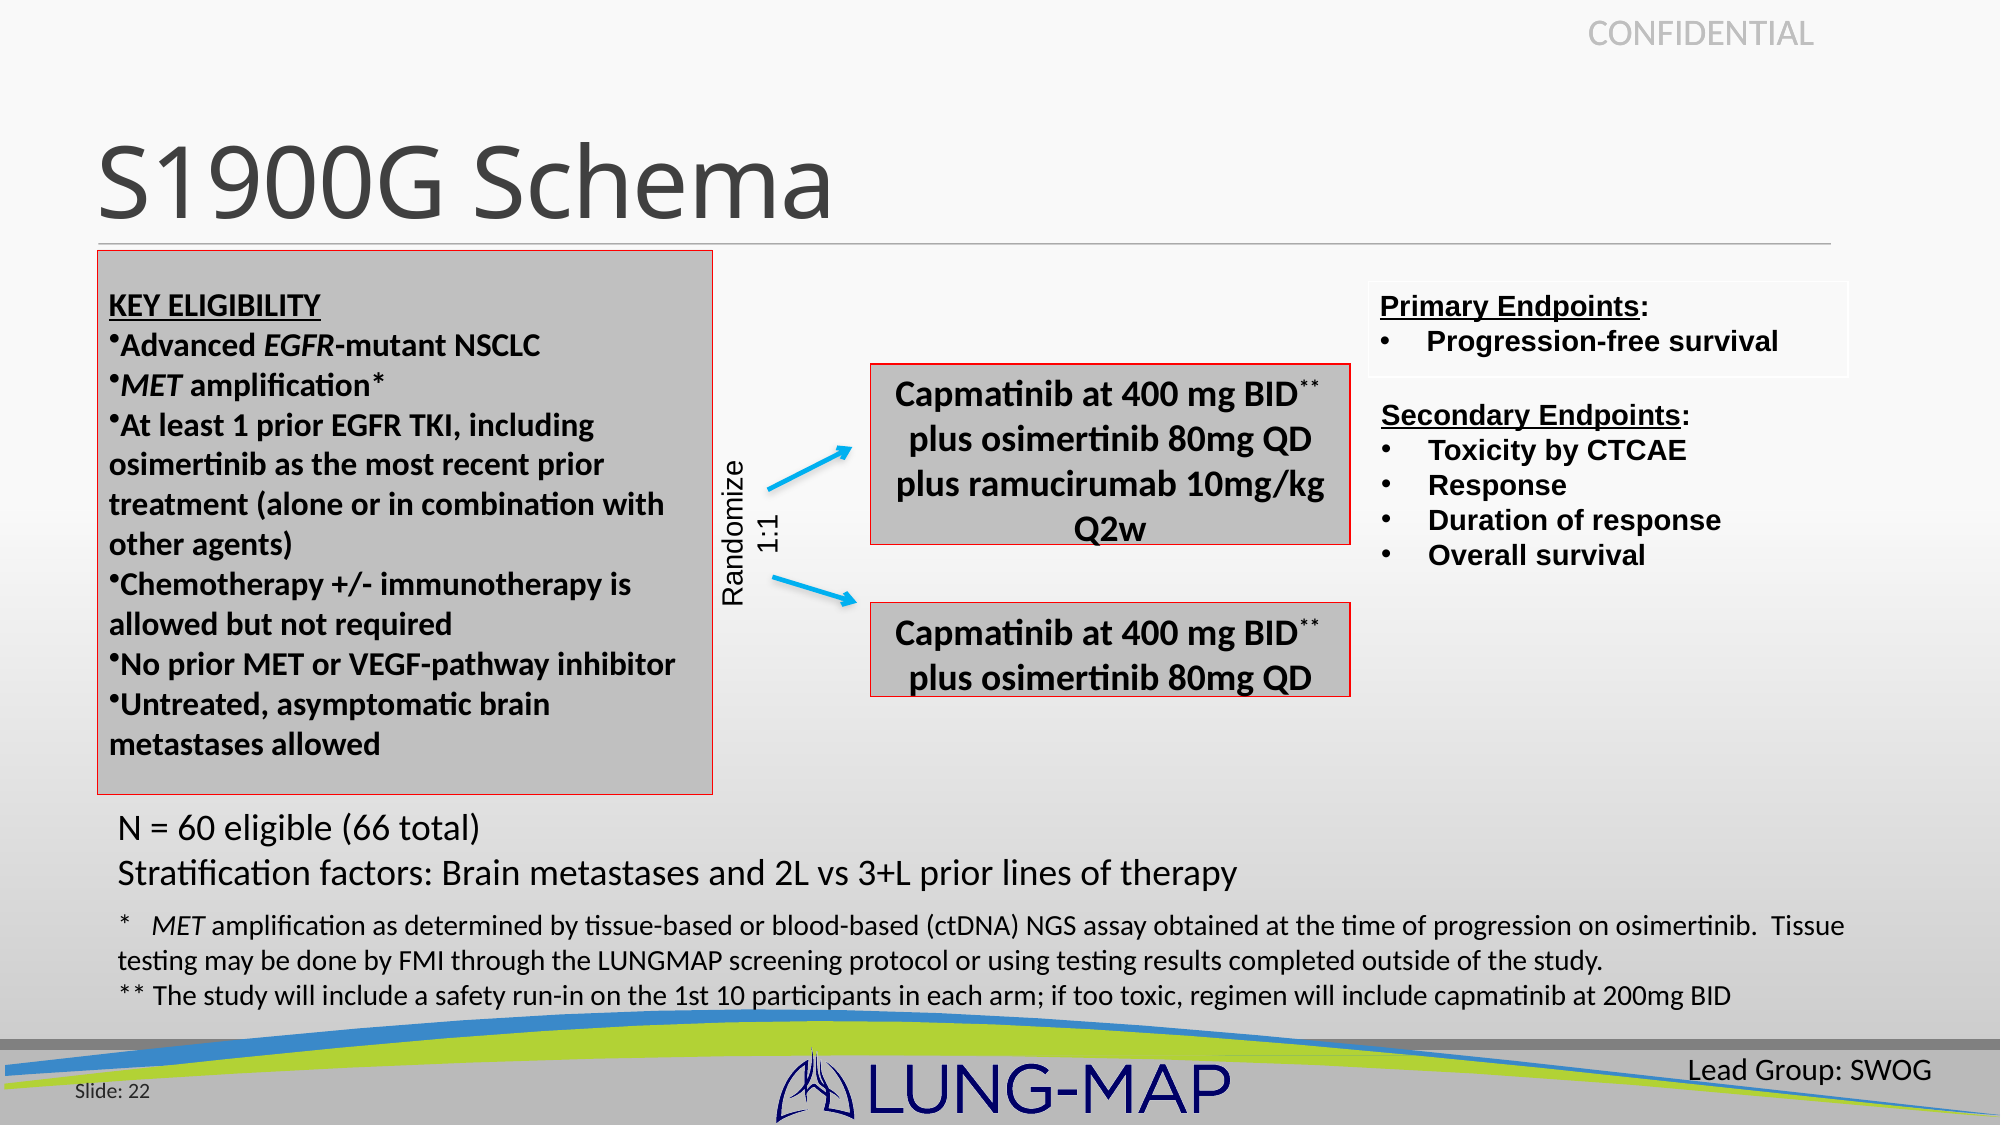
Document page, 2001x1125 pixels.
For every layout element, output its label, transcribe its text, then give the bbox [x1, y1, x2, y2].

slide_number Slide: 22 [9, 1059, 166, 1120]
picture [578, 1041, 1422, 1125]
title S1900G Schema [81, 7, 1830, 247]
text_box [97, 249, 1949, 1021]
text_box Lead Group: SWOG [1673, 1041, 1976, 1095]
